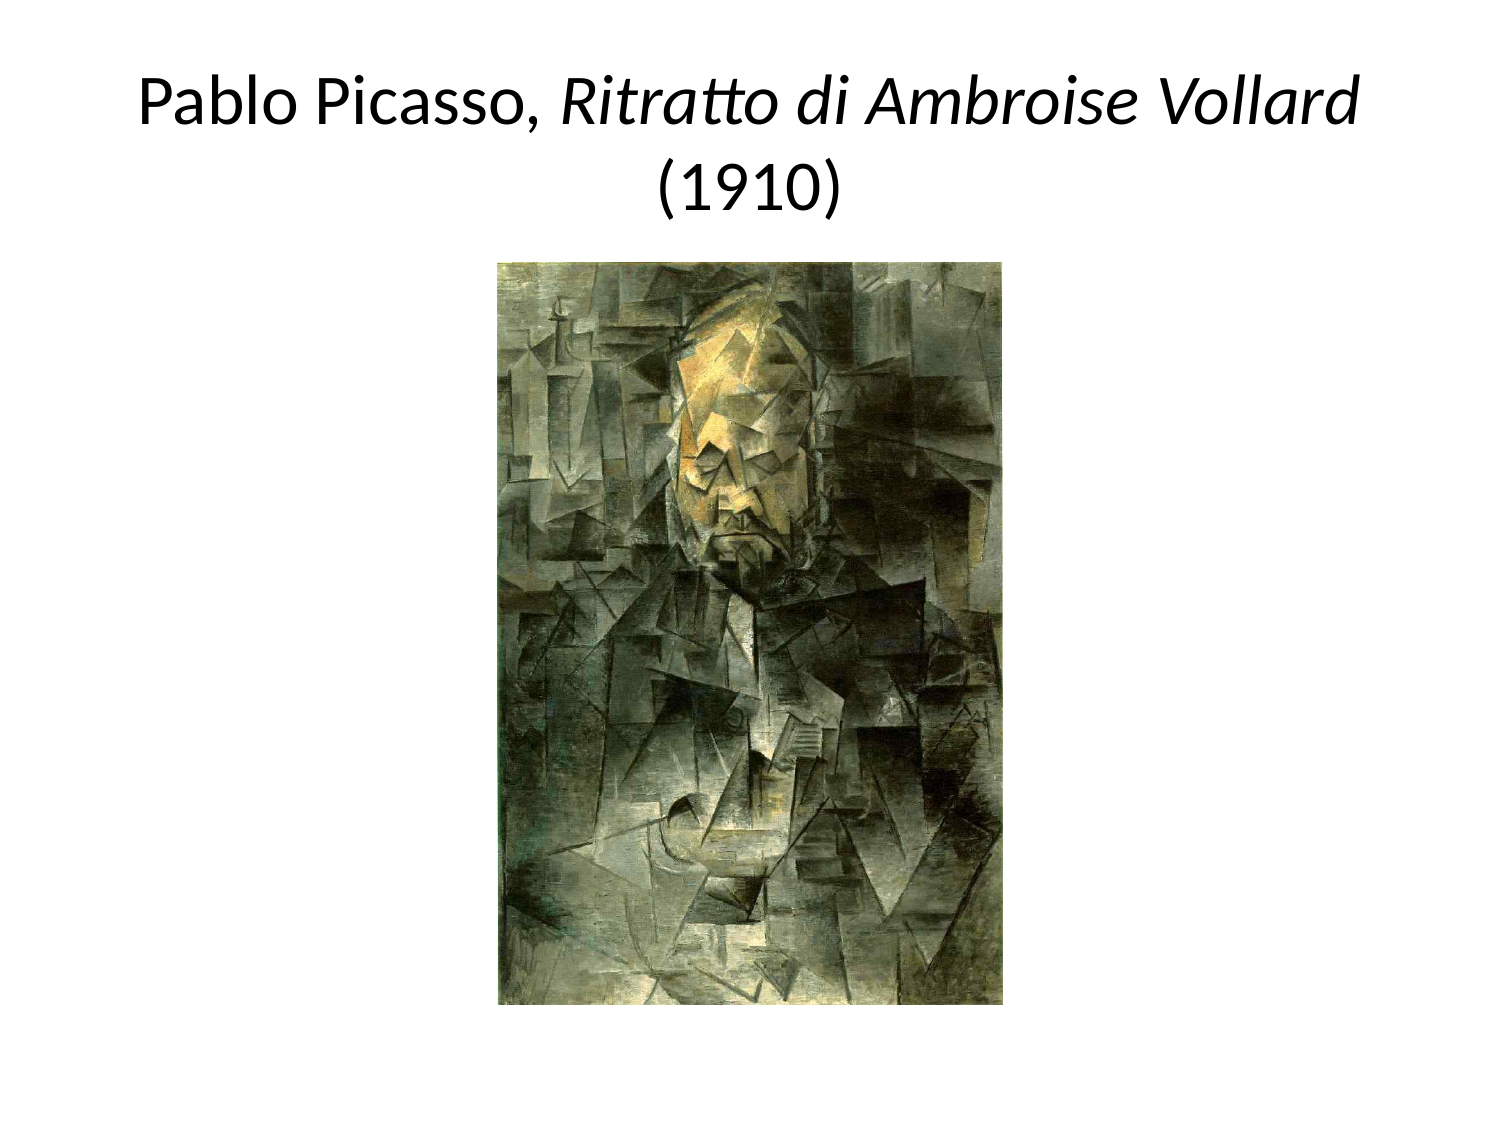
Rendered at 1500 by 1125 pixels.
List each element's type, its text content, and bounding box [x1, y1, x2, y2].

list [497, 262, 1003, 1006]
title Pablo Picasso, Ritratto di Ambroise Vollard (1910) [75, 45, 1425, 233]
